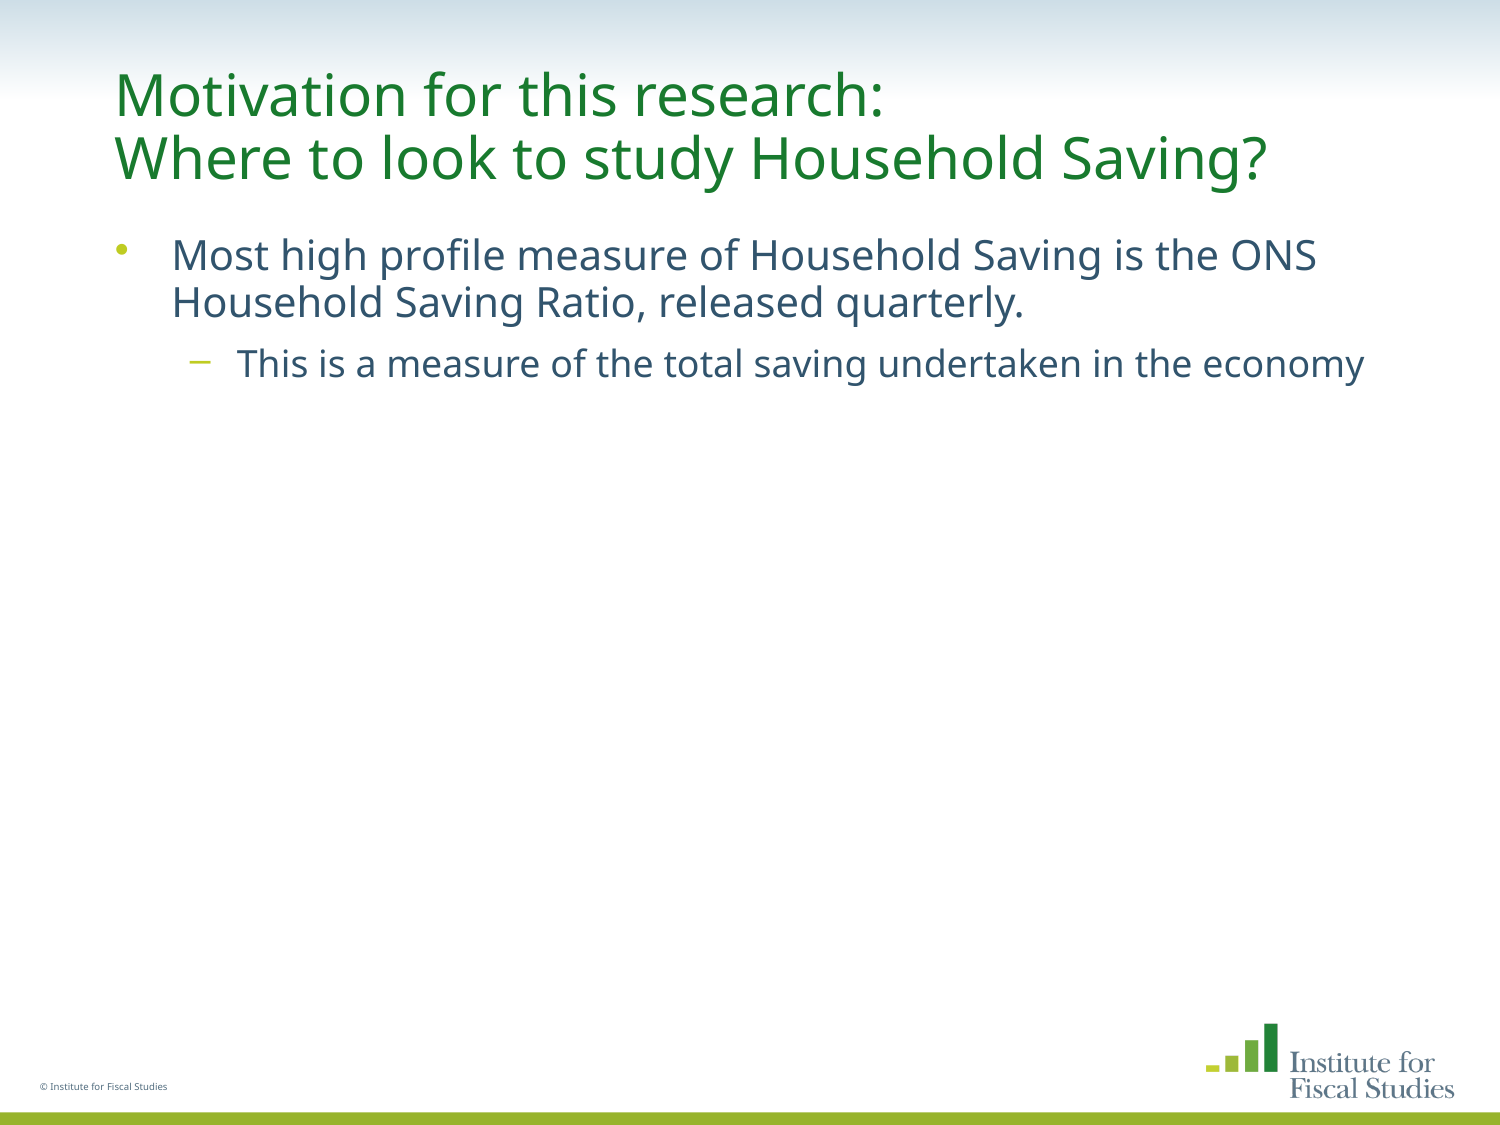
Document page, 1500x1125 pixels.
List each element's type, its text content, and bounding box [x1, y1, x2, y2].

slide_number © Institute for Fiscal Studies [24, 1062, 438, 1101]
title Motivation for this research: Where to look to study Household Saving? [99, 37, 1388, 201]
picture [1200, 1021, 1463, 1100]
list Most high profile measure of Household Saving is the ONS Household Saving Ratio, released quarterly. This is a measure of the total saving undertaken in the economy [99, 224, 1388, 665]
